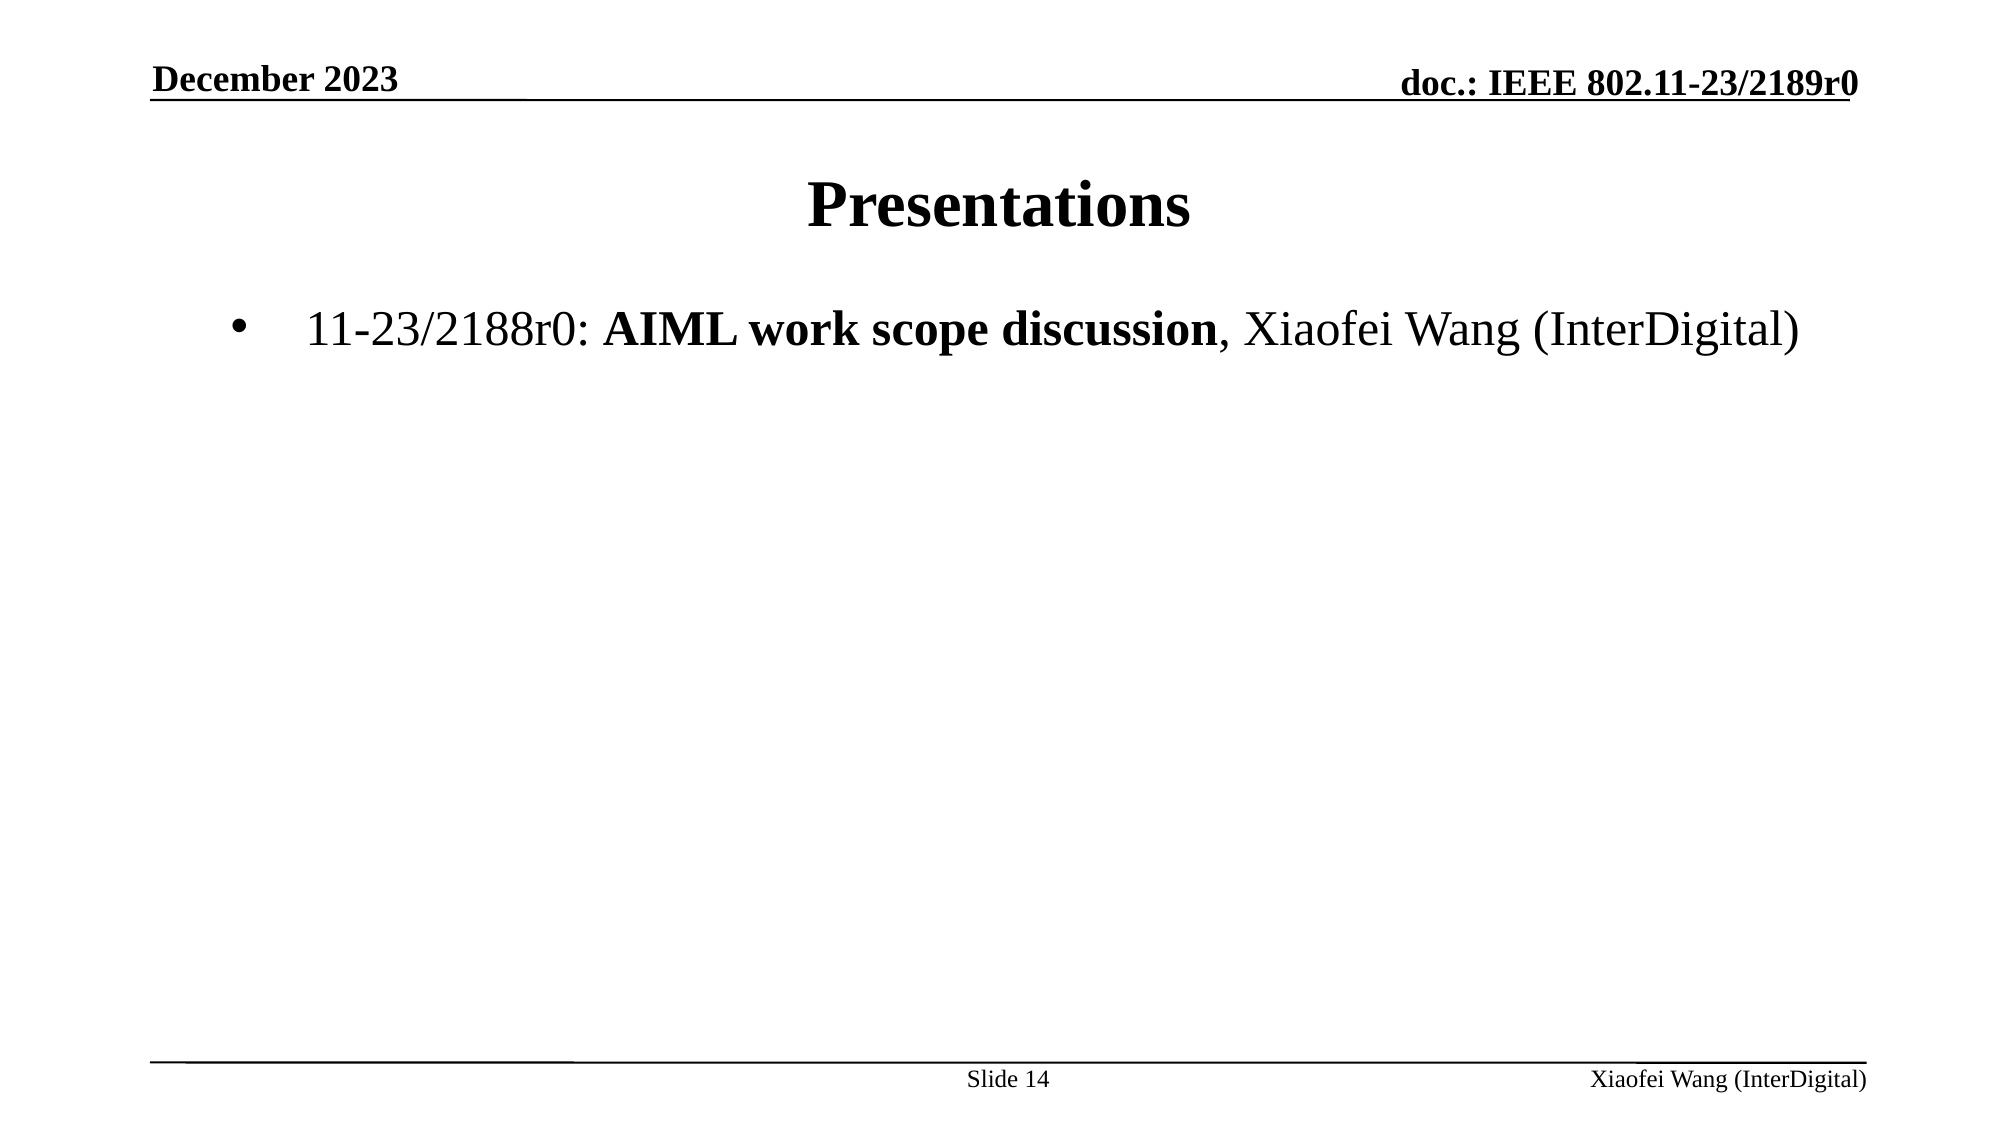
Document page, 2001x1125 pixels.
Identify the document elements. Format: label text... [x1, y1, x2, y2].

list 11-23/2188r0: AIML work scope discussion, Xiaofei Wang (InterDigital) [149, 287, 1850, 1038]
slide_number Slide 14 [950, 1061, 1067, 1123]
title Presentations [149, 112, 1850, 287]
text_box Xiaofei Wang (InterDigital) [1589, 1062, 1868, 1093]
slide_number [152, 54, 563, 100]
